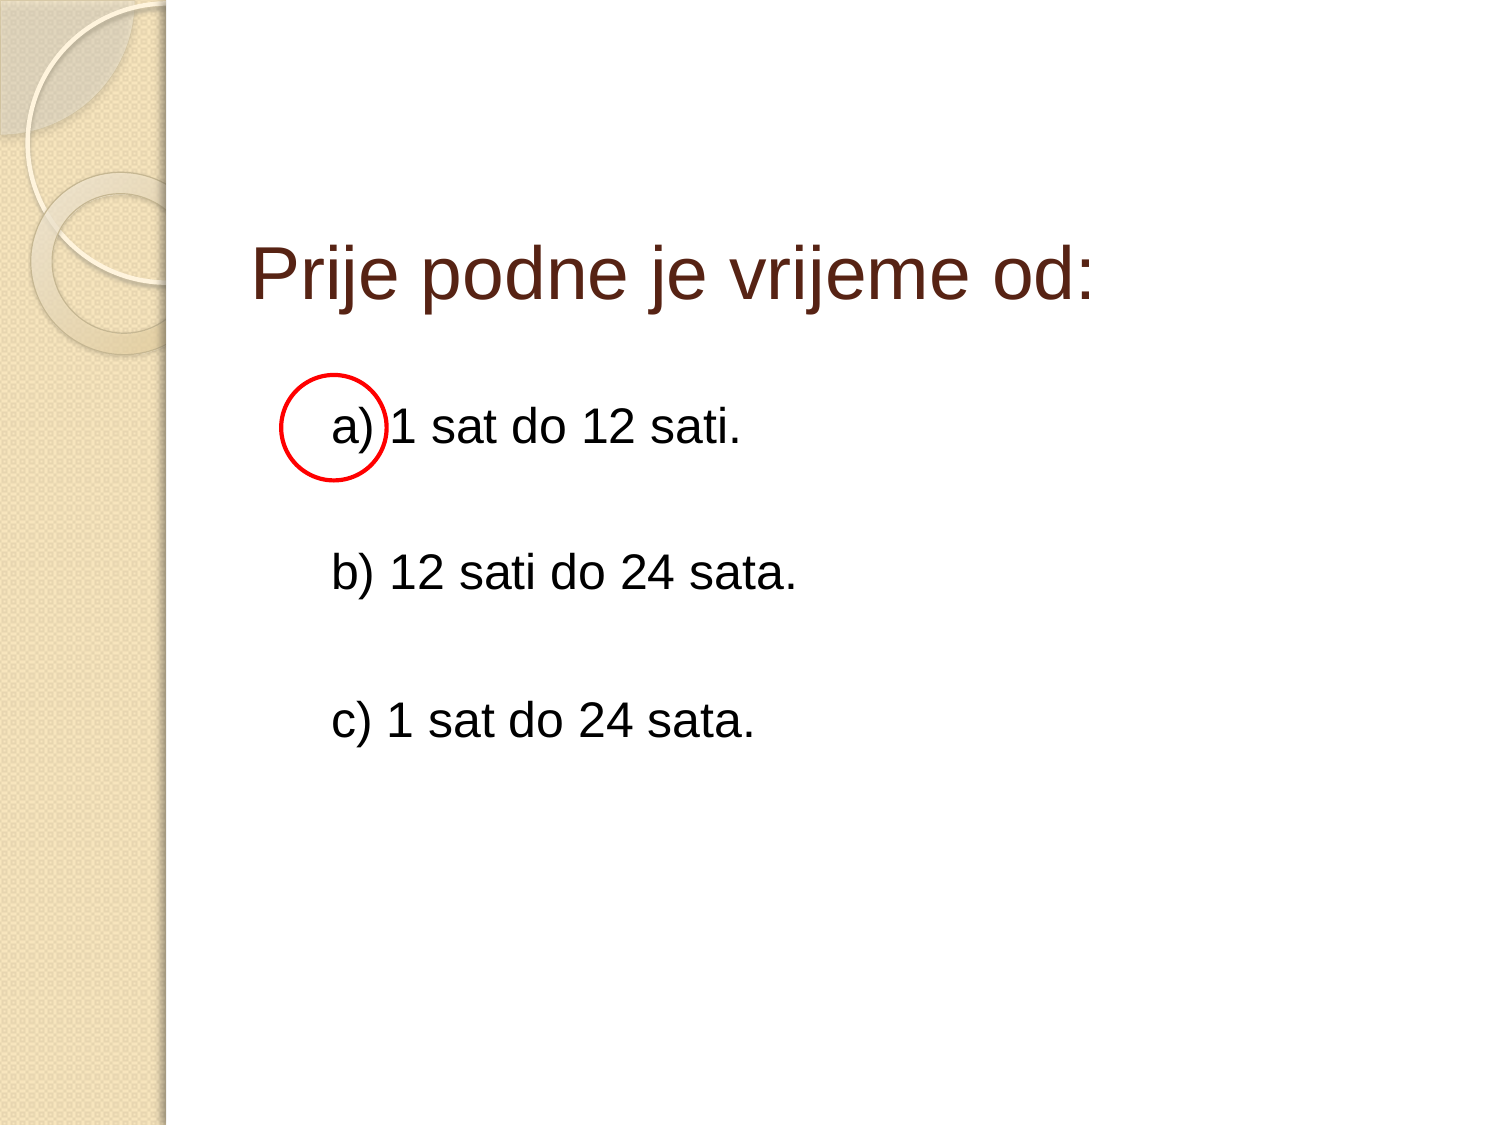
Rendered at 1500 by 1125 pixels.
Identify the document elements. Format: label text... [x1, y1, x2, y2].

text_box b) 12 sati do 24 sata. [316, 532, 1070, 607]
title Prije podne je vrijeme od: [235, 152, 1466, 387]
text_box c) 1 sat do 24 sata. [316, 679, 1266, 755]
text_box [279, 387, 377, 483]
text_box a) 1 sat do 12 sati. [316, 386, 914, 462]
